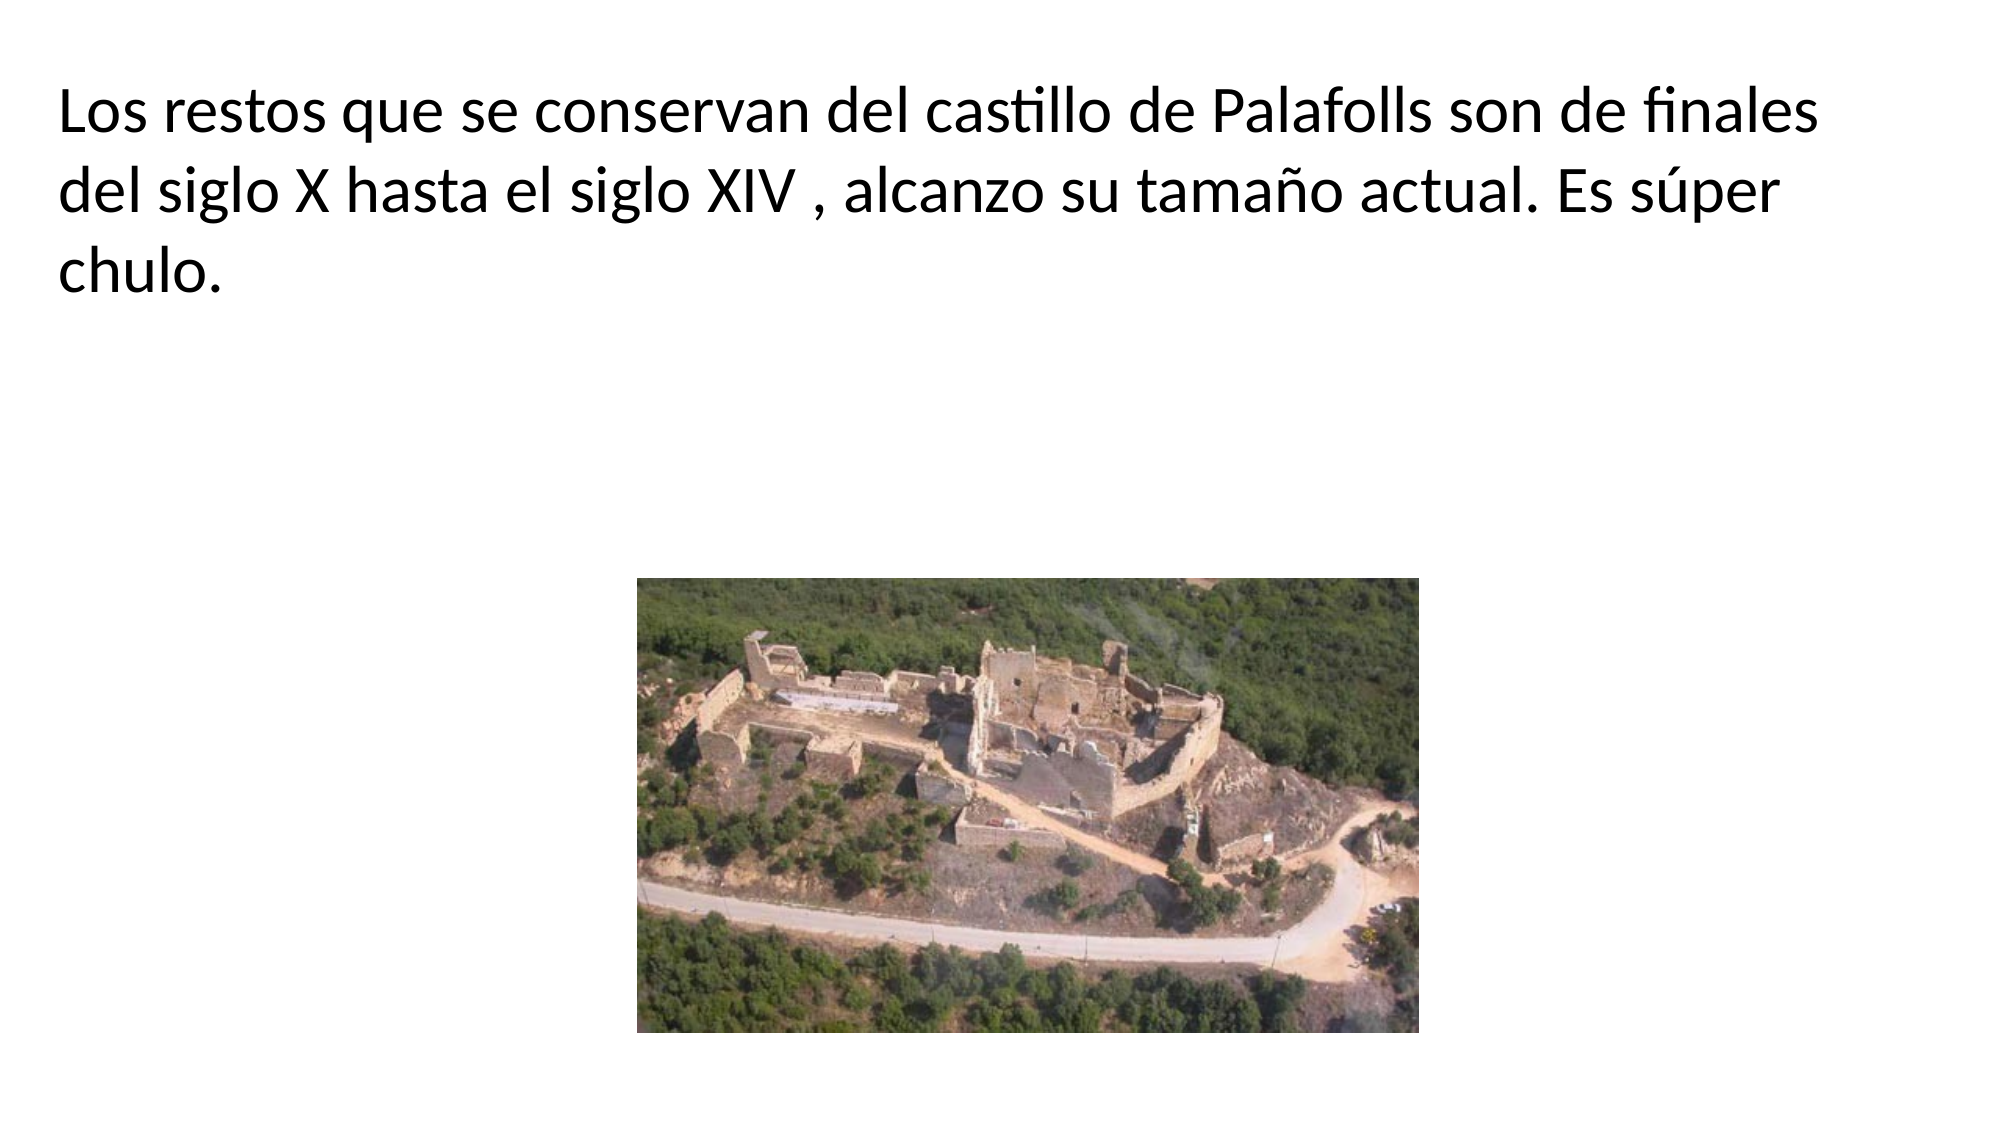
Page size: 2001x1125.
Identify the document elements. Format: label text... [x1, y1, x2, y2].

subtitle [386, 424, 2000, 1125]
picture [637, 578, 1419, 1033]
text_box Los restos que se conservan del castillo de Palafolls son de finales del siglo X hasta el siglo XIV , alcanzo su tamaño actual. Es súper chulo. [44, 58, 1902, 313]
